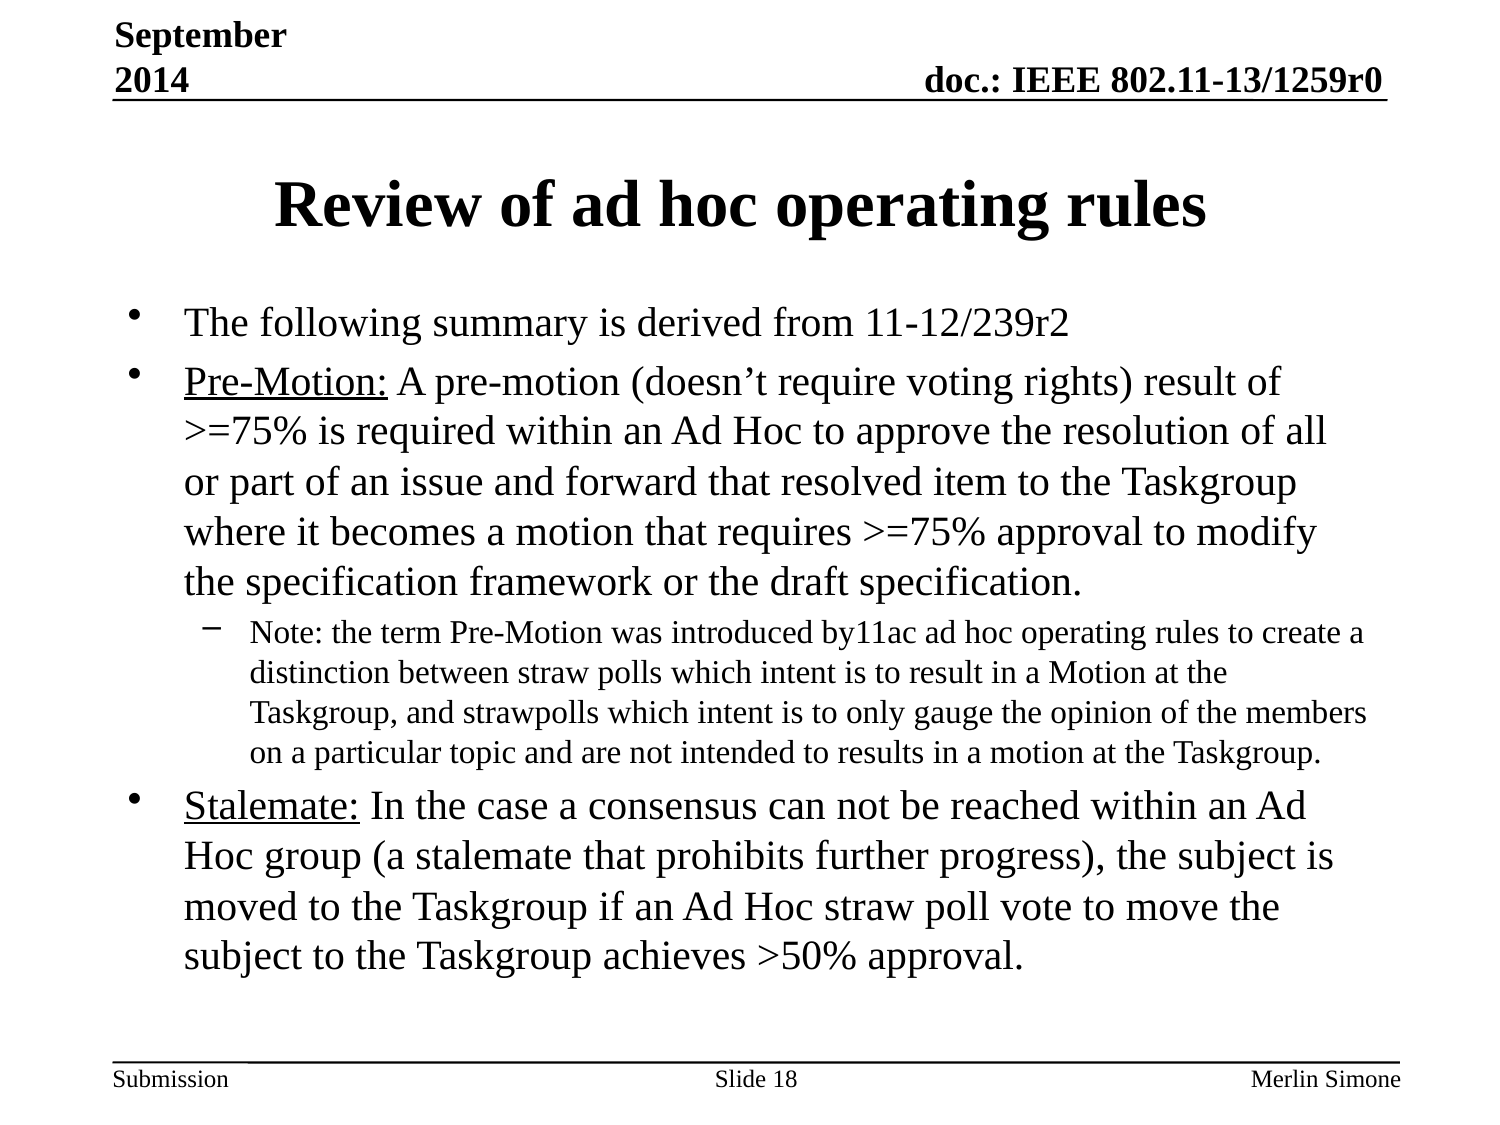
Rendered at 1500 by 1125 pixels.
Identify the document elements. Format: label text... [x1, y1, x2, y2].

title Review of ad hoc operating rules [112, 112, 1388, 287]
list The following summary is derived from 11-12/239r2 Pre-Motion: A pre-motion (doesn’t require voting rights) result of >=75% is required within an Ad Hoc to approve the resolution of all or part of an issue and forward that resolved item to the Taskgroup where it becomes a motion that requires >=75% approval to modify the specification framework or the draft specification. Note: the term Pre-Motion was introduced by11ac ad hoc operating rules to create a distinction between straw polls which intent is to result in a Motion at the Taskgroup, and strawpolls which intent is to only gauge the opinion of the members on a particular topic and are not intended to results in a motion at the Taskgroup. Stalemate: In the case a consensus can not be reached within an Ad Hoc group (a stalemate that prohibits further progress), the subject is moved to the Taskgroup if an Ad Hoc straw poll vote to move the subject to the Taskgroup achieves >50% approval. [112, 287, 1388, 963]
slide_number Slide 18 [712, 1061, 800, 1093]
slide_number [114, 54, 313, 101]
footer Merlin Simone [1221, 1061, 1402, 1093]
